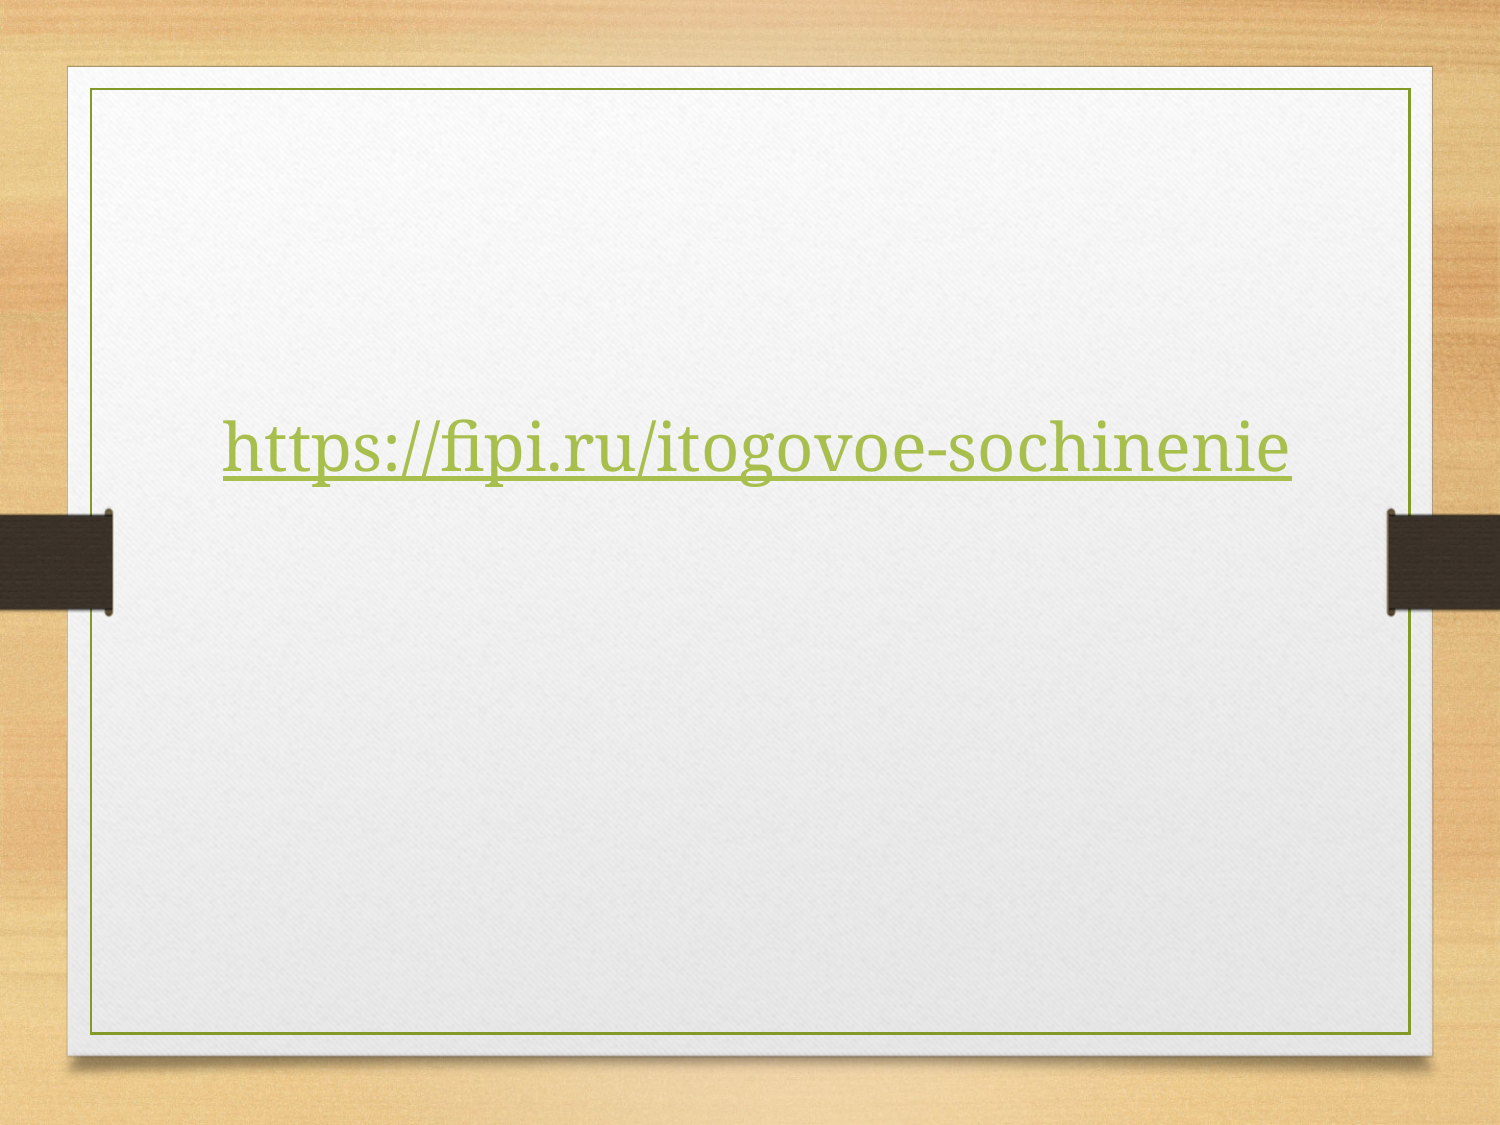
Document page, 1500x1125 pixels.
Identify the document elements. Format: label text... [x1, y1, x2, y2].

text_box https://fipi.ru/itogovoe-sochinenie [207, 397, 1307, 548]
picture [0, 0, 1500, 1125]
